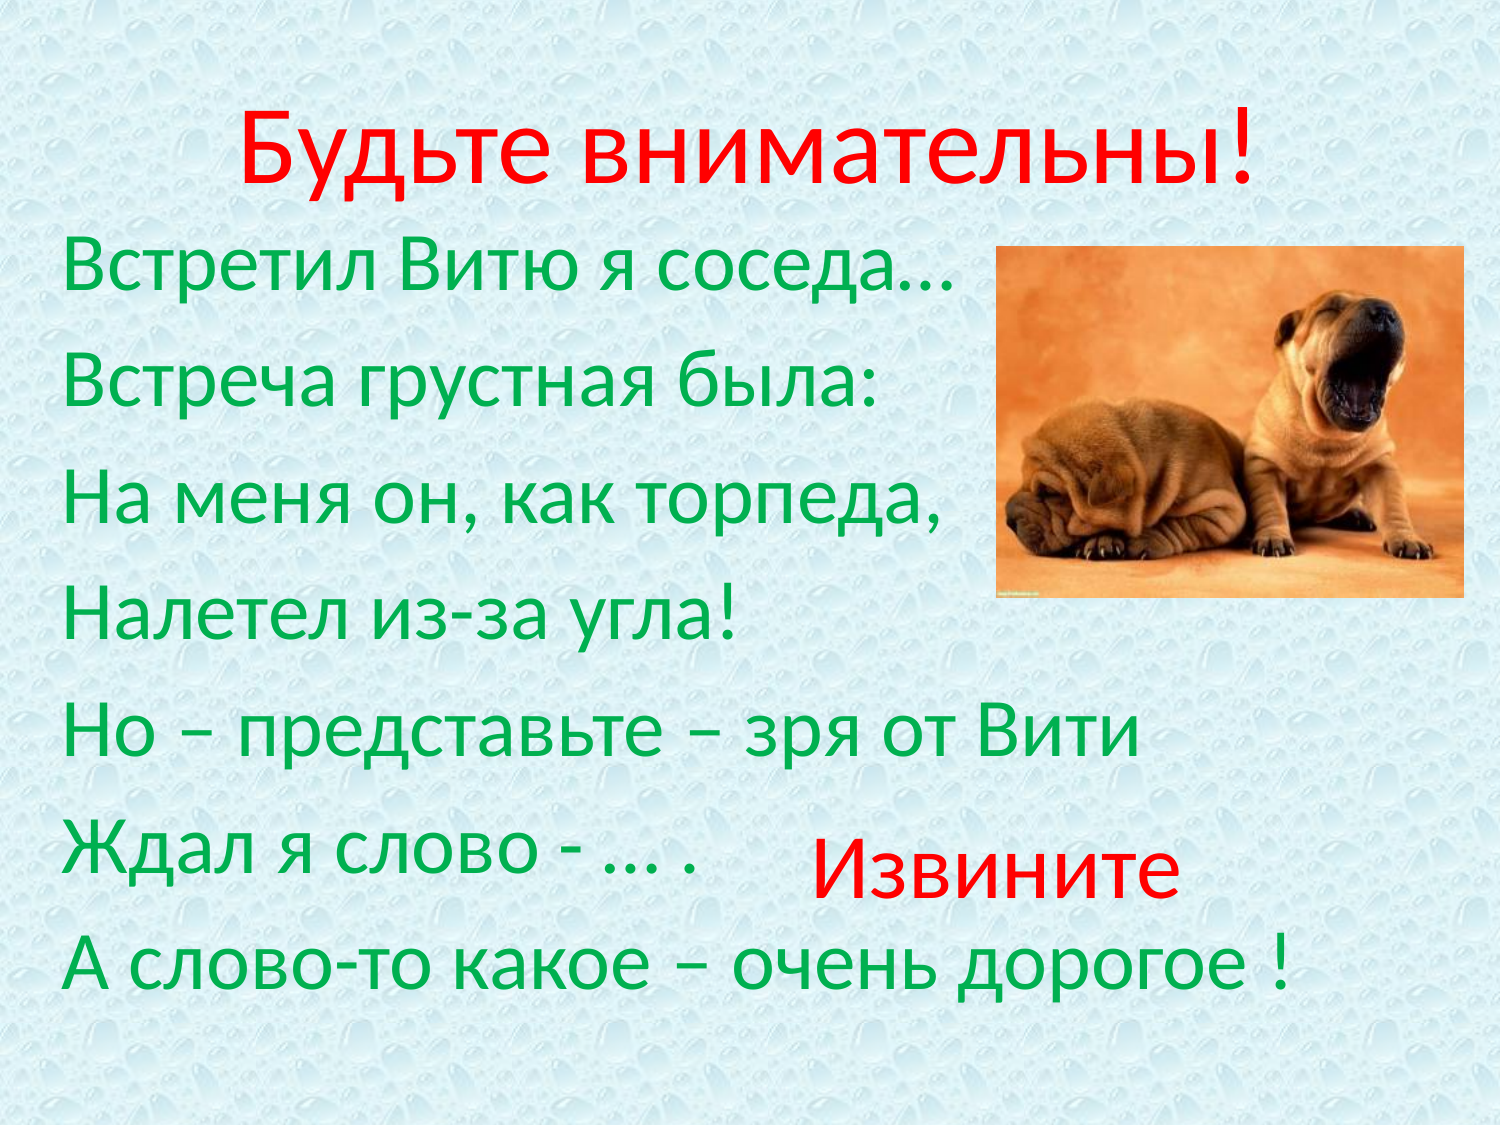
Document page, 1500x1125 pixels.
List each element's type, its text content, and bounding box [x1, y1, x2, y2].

text_box Извините [665, 798, 1327, 925]
title Будьте внимательны! [75, 45, 1425, 233]
list Встретил Витю я соседа… Встреча грустная была: На меня он, как торпеда, Налетел из-за угла! Но – представьте – зря от Вити Ждал я слово - … . А слово-то какое – очень дорогое ! [46, 199, 1397, 942]
picture [995, 245, 1465, 598]
